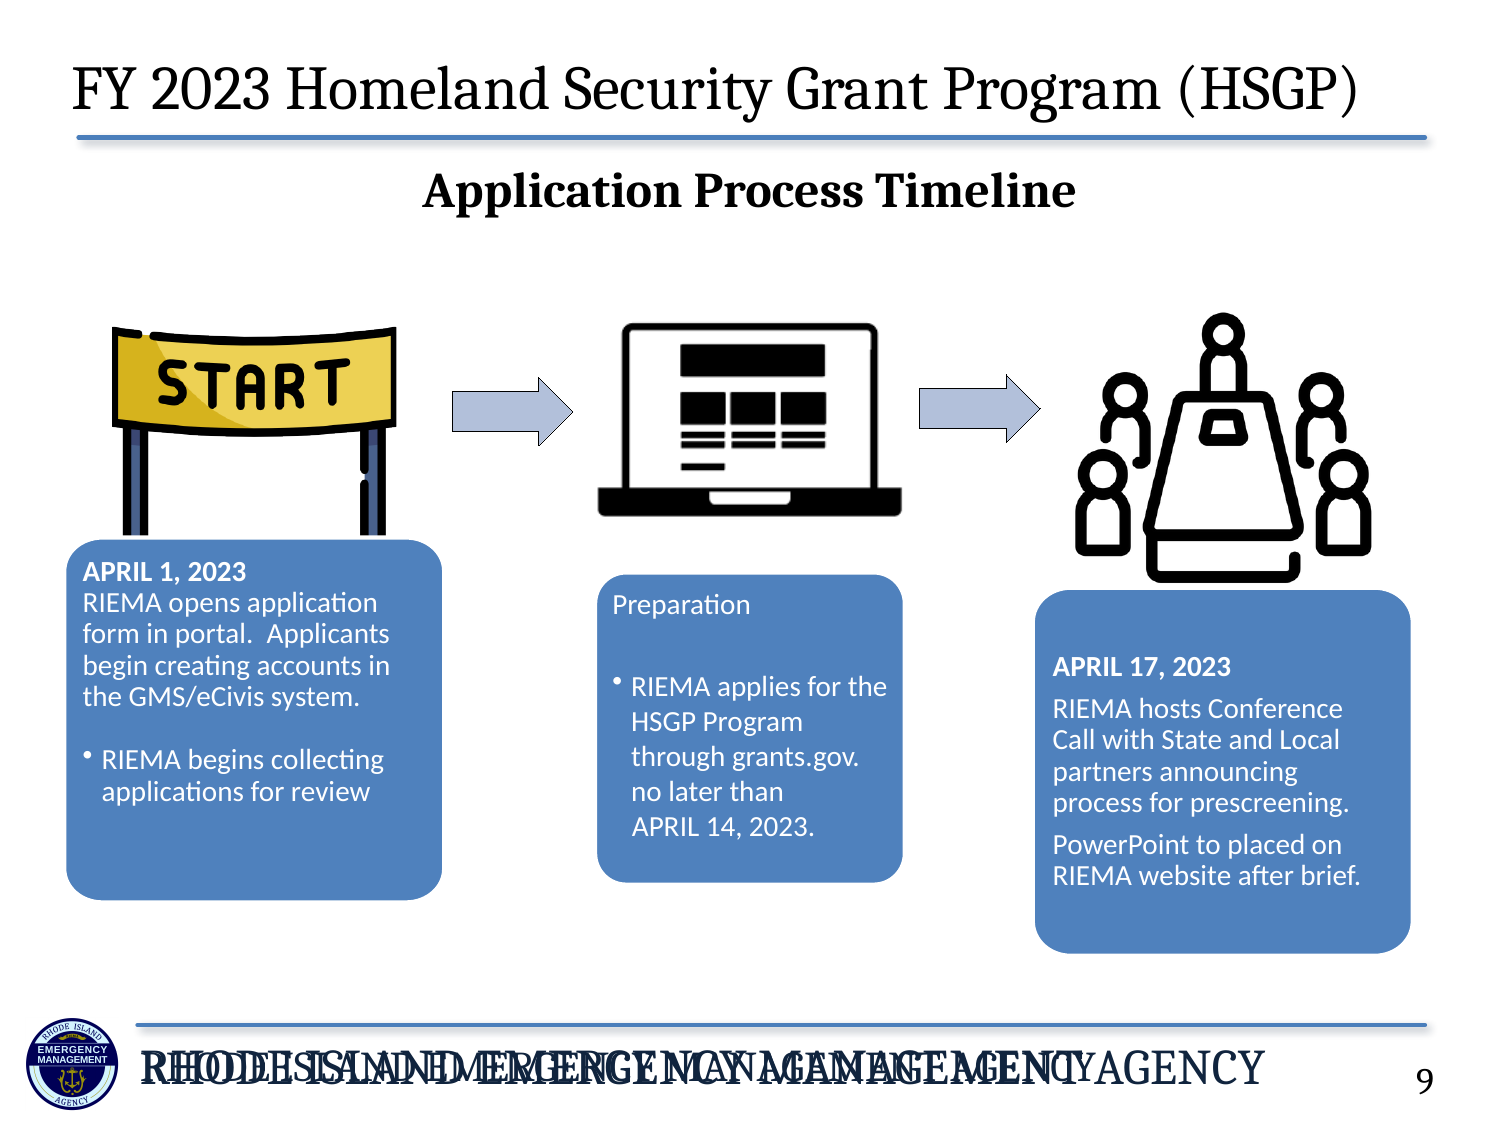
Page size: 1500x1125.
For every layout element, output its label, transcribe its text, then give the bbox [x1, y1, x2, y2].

picture [25, 1017, 119, 1111]
text_box [452, 377, 573, 446]
text_box Preparation RIEMA applies for the HSGP Program through grants.gov. no later than APRIL 14, 2023. [593, 572, 907, 887]
text_box [1038, 271, 1408, 598]
text_box [919, 374, 1041, 443]
text_box 9 [1387, 1049, 1463, 1110]
title Application Process Timeline [75, 149, 1425, 225]
text_box [107, 296, 401, 535]
text_box APRIL 1, 2023 RIEMA opens application form in portal. Applicants begin creating accounts in the GMS/eCivis system. RIEMA begins collecting applications for review [62, 535, 447, 905]
text_box FY 2023 Homeland Security Grant Program (HSGP) [56, 39, 1450, 130]
text_box APRIL 17, 2023 RIEMA hosts Conference Call with State and Local partners announcing process for prescreening. PowerPoint to placed on RIEMA website after brief. [1030, 585, 1415, 958]
text_box [592, 271, 907, 573]
